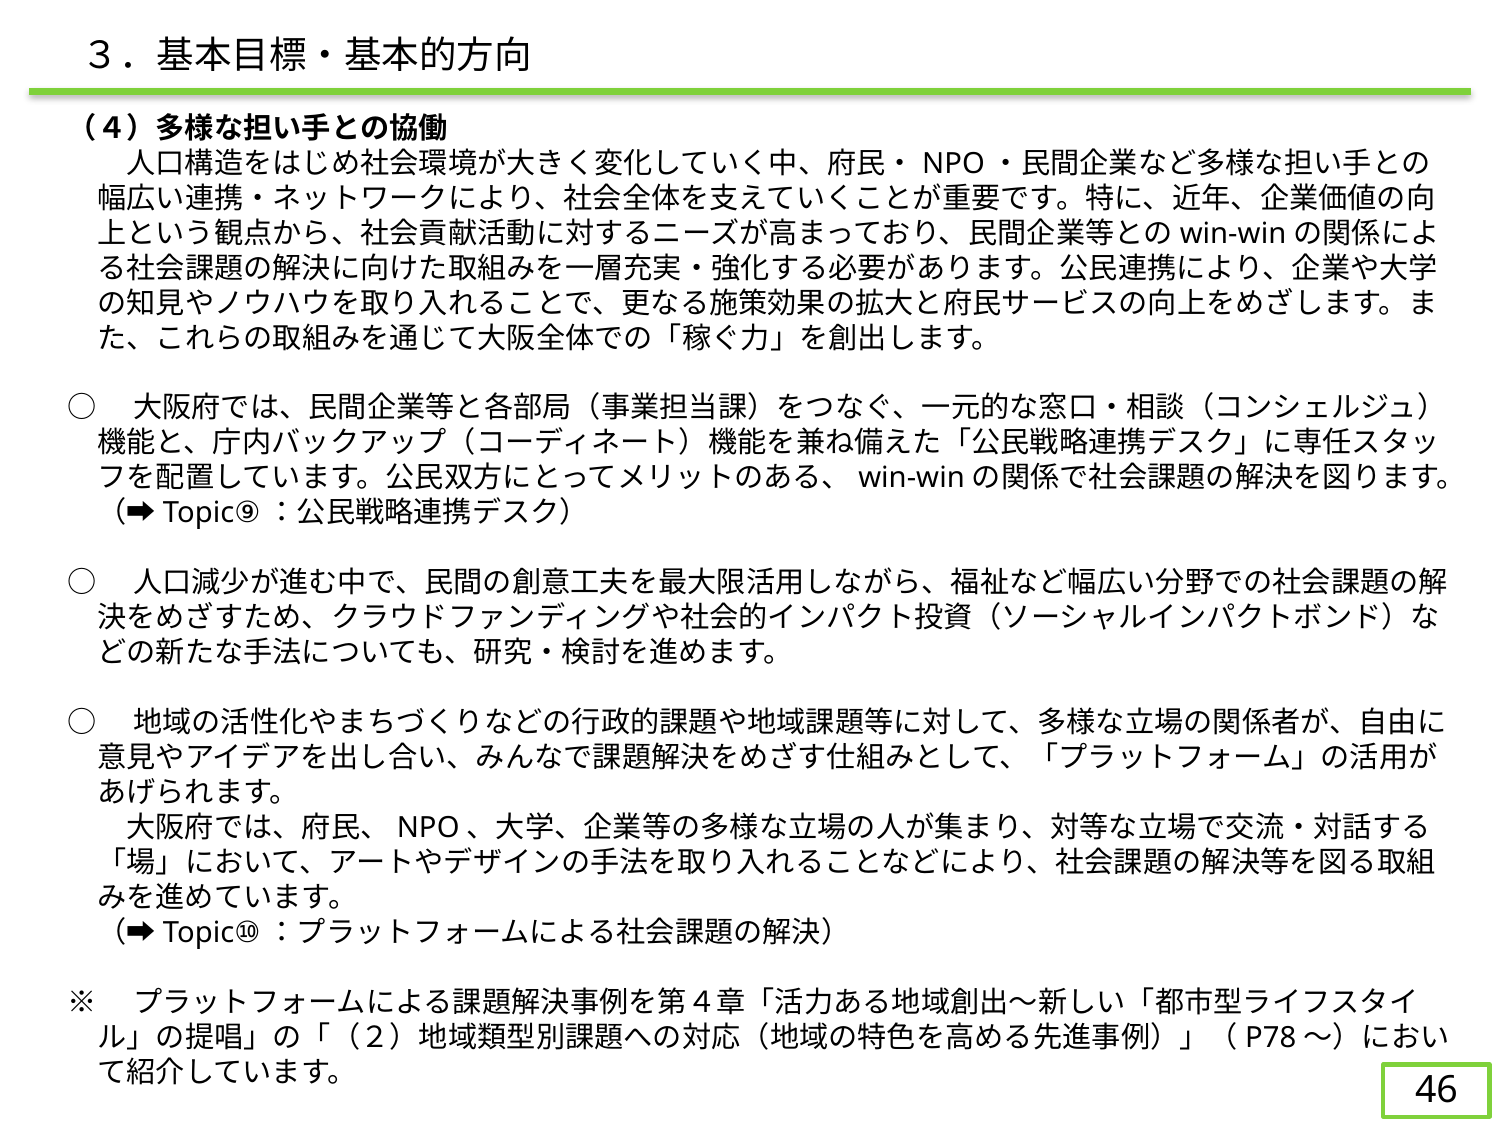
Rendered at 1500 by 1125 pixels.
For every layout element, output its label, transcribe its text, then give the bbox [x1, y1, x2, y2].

text_box 45 [1381, 1062, 1492, 1119]
text_box （４）多様な担い手との協働 人口構造をはじめ社会環境が大きく変化していく中、府民・NPO・民間企業など多様な担い手との幅広い連携・ネットワークにより、社会全体を支えていくことが重要です。特に、近年、企業価値の向上という観点から、社会貢献活動に対するニーズが高まっており、民間企業等とのwin-winの関係による社会課題の解決に向けた取組みを一層充実・強化する必要があります。公民連携により、企業や大学の知見やノウハウを取り入れることで、更なる施策効果の拡大と府民サービスの向上をめざします。また、これらの取組みを通じて大阪全体での「稼ぐ力」を創出します。 ○ 大阪府では、民間企業等と各部局（事業担当課）をつなぐ、一元的な窓口・相談（コンシェルジュ）機能と、庁内バックアップ（コーディネート）機能を兼ね備えた「公民戦略連携デスク」に専任スタッフを配置しています。公民双方にとってメリットのある、win-winの関係で社会課題の解決を図ります。（➡Topic⑨：公民戦略連携デスク） ○ 人口減少が進む中で、民間の創意工夫を最大限活用しながら、福祉など幅広い分野での社会課題の解決をめざすため、クラウドファンディングや社会的インパクト投資（ソーシャルインパクトボンド）などの新たな手法についても、研究・検討を進めます。 ○ 地域の活性化やまちづくりなどの行政的課題や地域課題等に対して、多様な立場の関係者が、自由に意見やアイデアを出し合い、みんなで課題解決をめざす仕組みとして、「プラットフォーム」の活用があげられます。 大阪府では、府民、NPO、大学、企業等の多様な立場の人が集まり、対等な立場で交流・対話する「場」において、アートやデザインの手法を取り入れることなどにより、社会課題の解決等を図る取組みを進めています。 （➡Topic⑩：プラットフォームによる社会課題の解決） ※ プラットフォームによる課題解決事例を第４章「活力ある地域創出～新しい「都市型ライフスタイル」の提唱」の「（２）地域類型別課題への対応（地域の特色を高める先進事例）」（P78～）において紹介しています。 [53, 101, 1471, 1125]
text_box ３．基本目標・基本的方向 [29, 24, 1365, 84]
